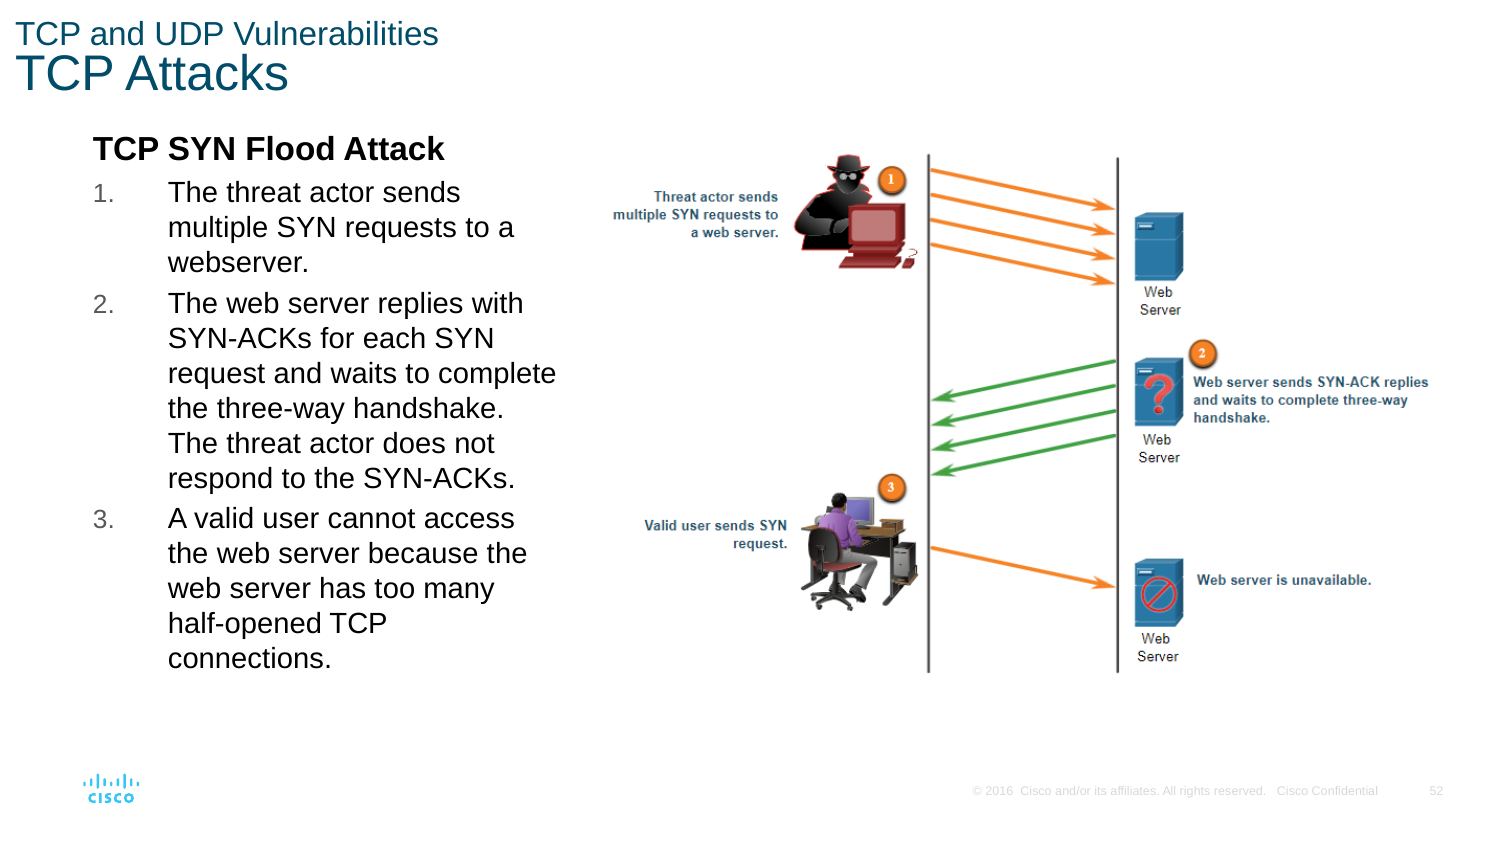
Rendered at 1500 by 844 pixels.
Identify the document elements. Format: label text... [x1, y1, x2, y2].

title TCP and UDP Vulnerabilities TCP Attacks [0, 0, 1369, 121]
list TCP SYN Flood Attack The threat actor sends multiple SYN requests to a webserver. The web server replies with SYN-ACKs for each SYN request and waits to complete the three-way handshake. The threat actor does not respond to the SYN-ACKs. A valid user cannot access the web server because the web server has too many half-opened TCP connections. [77, 120, 573, 726]
picture [599, 144, 1432, 678]
